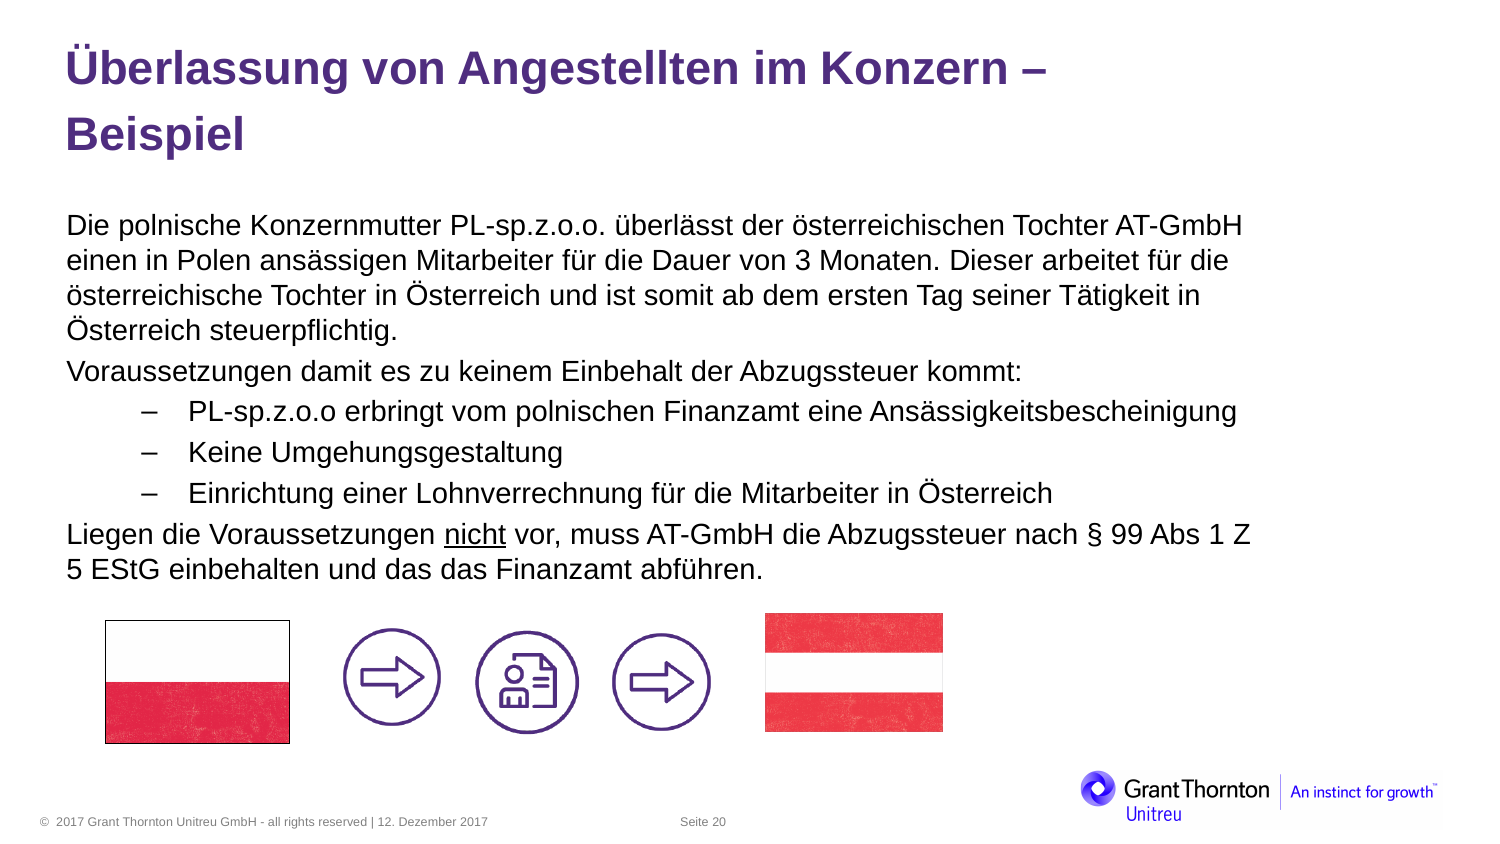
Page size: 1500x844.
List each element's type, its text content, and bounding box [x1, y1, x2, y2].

picture [1080, 770, 1443, 830]
picture [105, 620, 290, 744]
picture [471, 626, 582, 737]
picture [606, 626, 717, 737]
picture [337, 621, 448, 732]
list Überlassung von Angestellten im Konzern – Beispiel [50, 29, 1281, 168]
picture [765, 612, 943, 732]
list Die polnische Konzernmutter PL-sp.z.o.o. überlässt der österreichischen Tochter AT-GmbH einen in Polen ansässigen Mitarbeiter für die Dauer von 3 Monaten. Dieser arbeitet für die österreichische Tochter in Österreich und ist somit ab dem ersten Tag seiner Tätigkeit in Österreich steuerpflichtig. Voraussetzungen damit es zu keinem Einbehalt der Abzugssteuer kommt: PL-sp.z.o.o erbringt vom polnischen Finanzamt eine Ansässigkeitsbescheinigung Keine Umgehungsgestaltung Einrichtung einer Lohnverrechnung für die Mitarbeiter in Österreich Liegen die Voraussetzungen nicht vor, muss AT-GmbH die Abzugssteuer nach § 99 Abs 1 Z 5 EStG einbehalten und das das Finanzamt abführen. [51, 198, 1282, 763]
